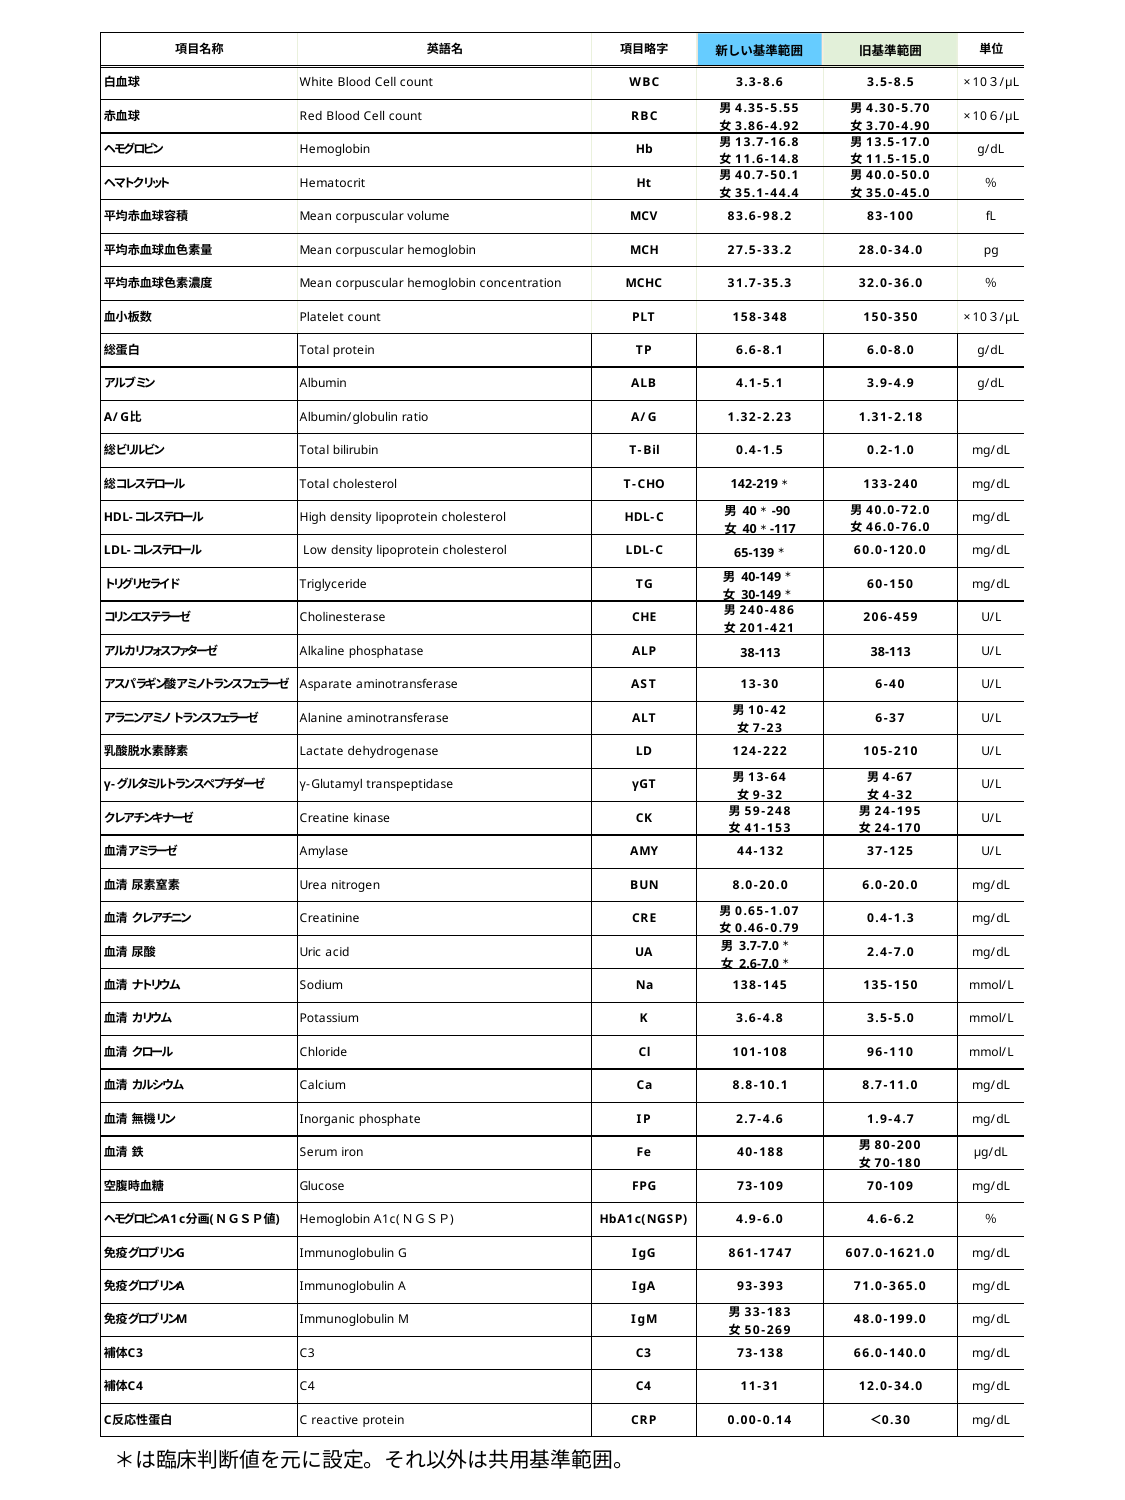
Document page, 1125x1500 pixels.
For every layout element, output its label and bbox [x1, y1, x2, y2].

text_box [701, 33, 957, 668]
text_box [99, 32, 1025, 1480]
